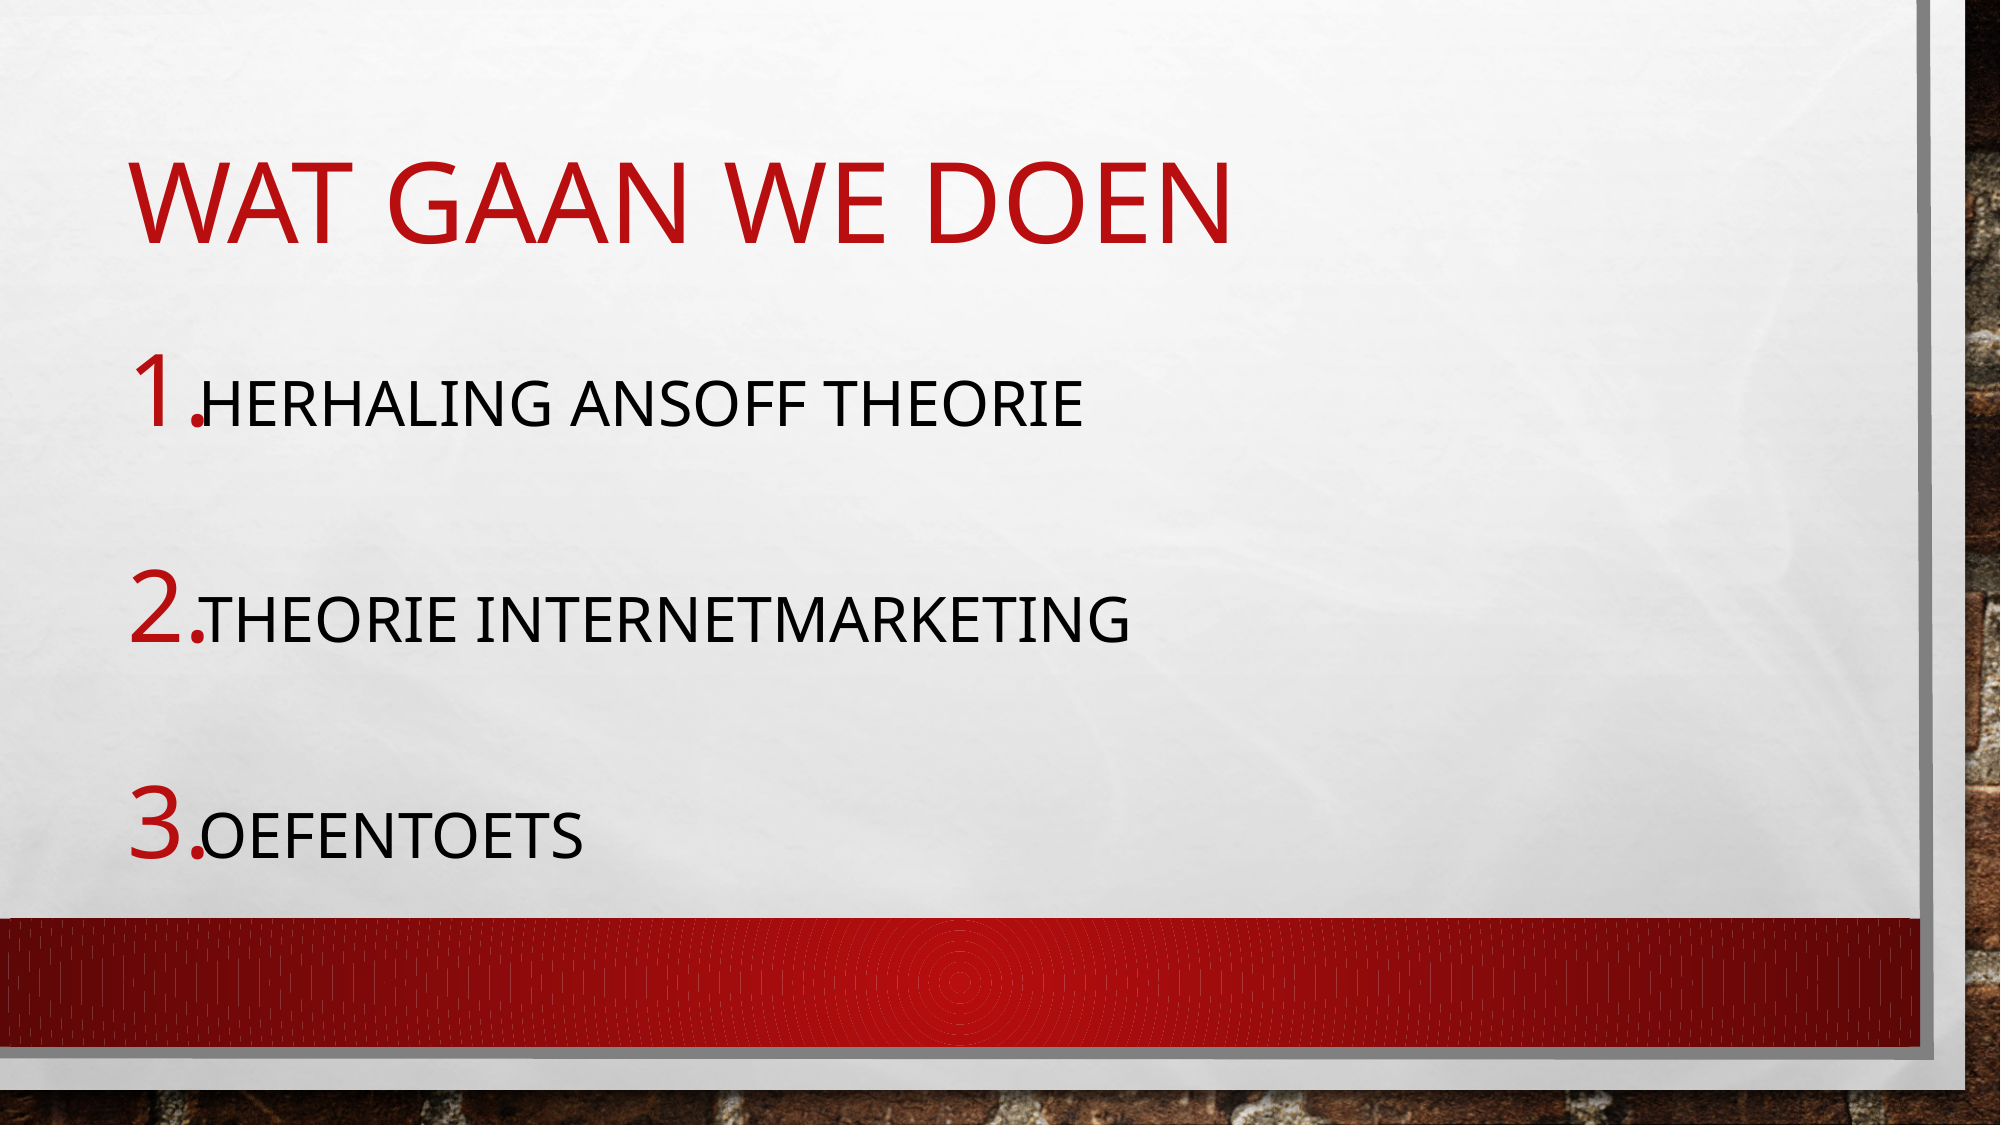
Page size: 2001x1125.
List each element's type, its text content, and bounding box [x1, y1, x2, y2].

list Herhaling Ansoff theorie Theorie internetmarketing oefentoets [112, 338, 1818, 882]
title Wat gaan we doen [112, 112, 1818, 302]
picture [0, 0, 2000, 1125]
